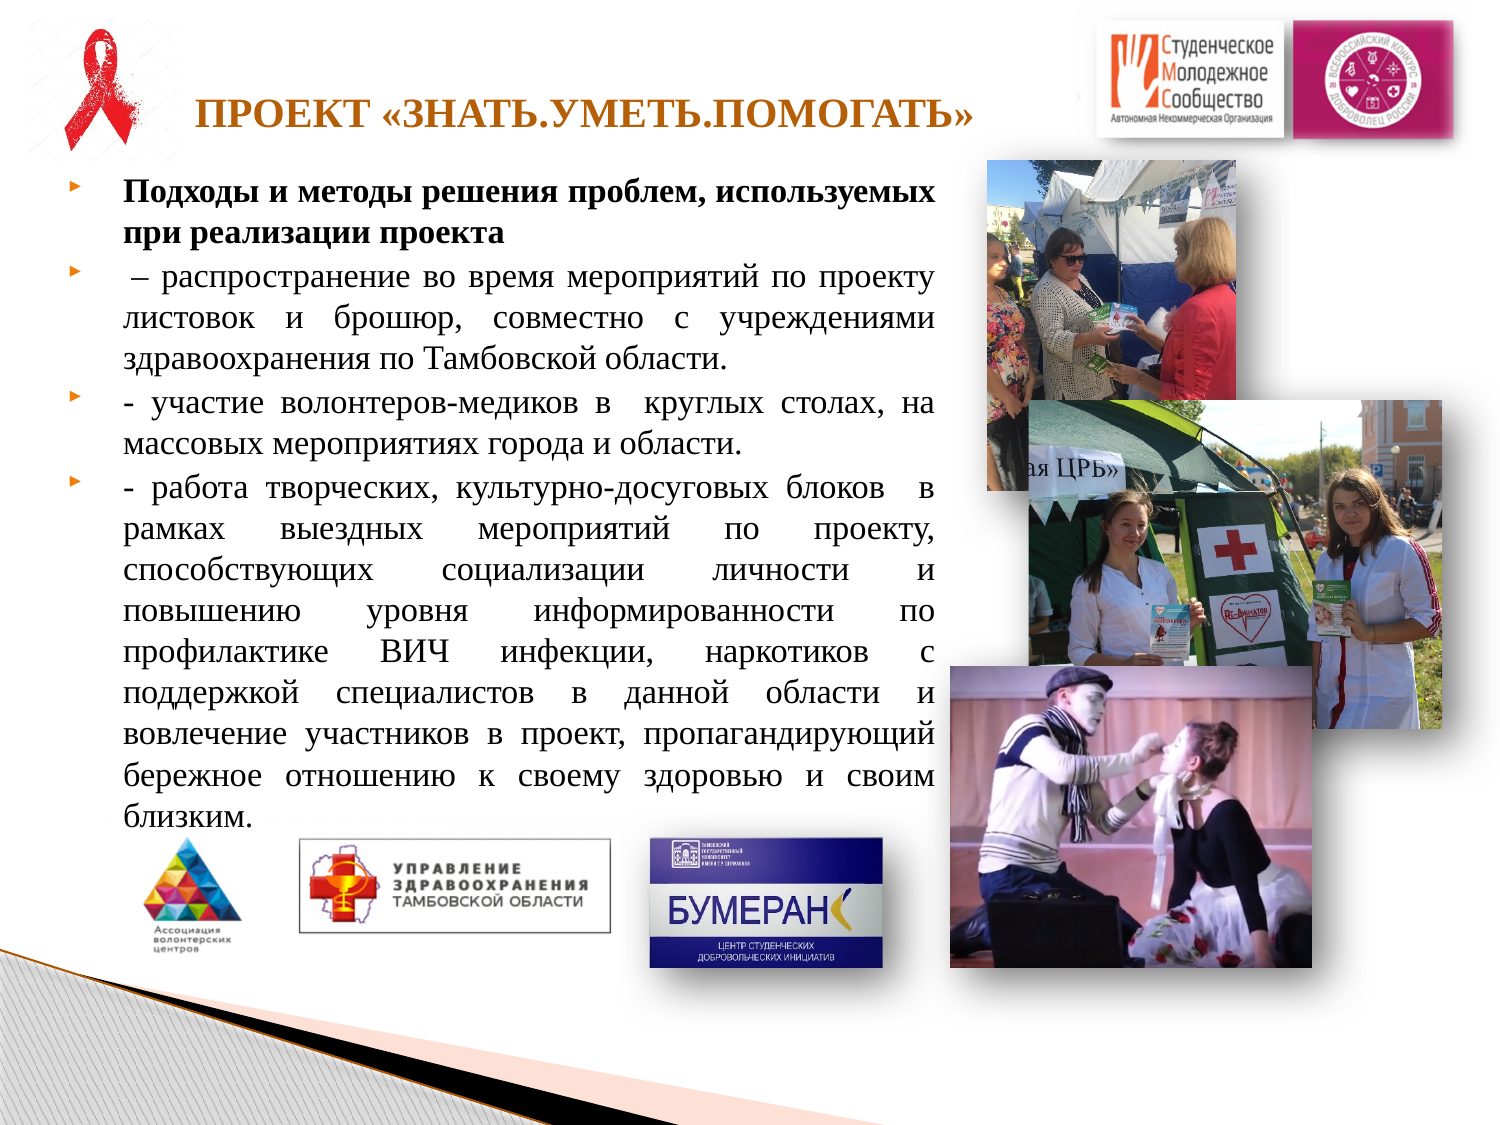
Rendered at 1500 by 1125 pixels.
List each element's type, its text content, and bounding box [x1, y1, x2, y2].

picture [29, 18, 178, 162]
picture [950, 0, 1473, 969]
picture [88, 819, 883, 978]
list Подходы и методы решения проблем, используемых при реализации проекта – распространение во время мероприятий по проекту листовок и брошюр, совместно с учреждениями здравоохранения по Тамбовской области. - участие волонтеров-медиков в круглых столах, на массовых мероприятиях города и области. - работа творческих, культурно-досуговых блоков в рамках выездных мероприятий по проекту, способствующих социализации личности и повышению уровня информированности по профилактике ВИЧ инфекции, наркотиков с поддержкой специалистов в данной области и вовлечение участников в проект, пропагандирующий бережное отношению к своему здоровью и своим близким. [53, 174, 951, 882]
title ПРОЕКТ «ЗНАТЬ.УМЕТЬ.ПОМОГАТЬ» [135, 9, 1034, 213]
